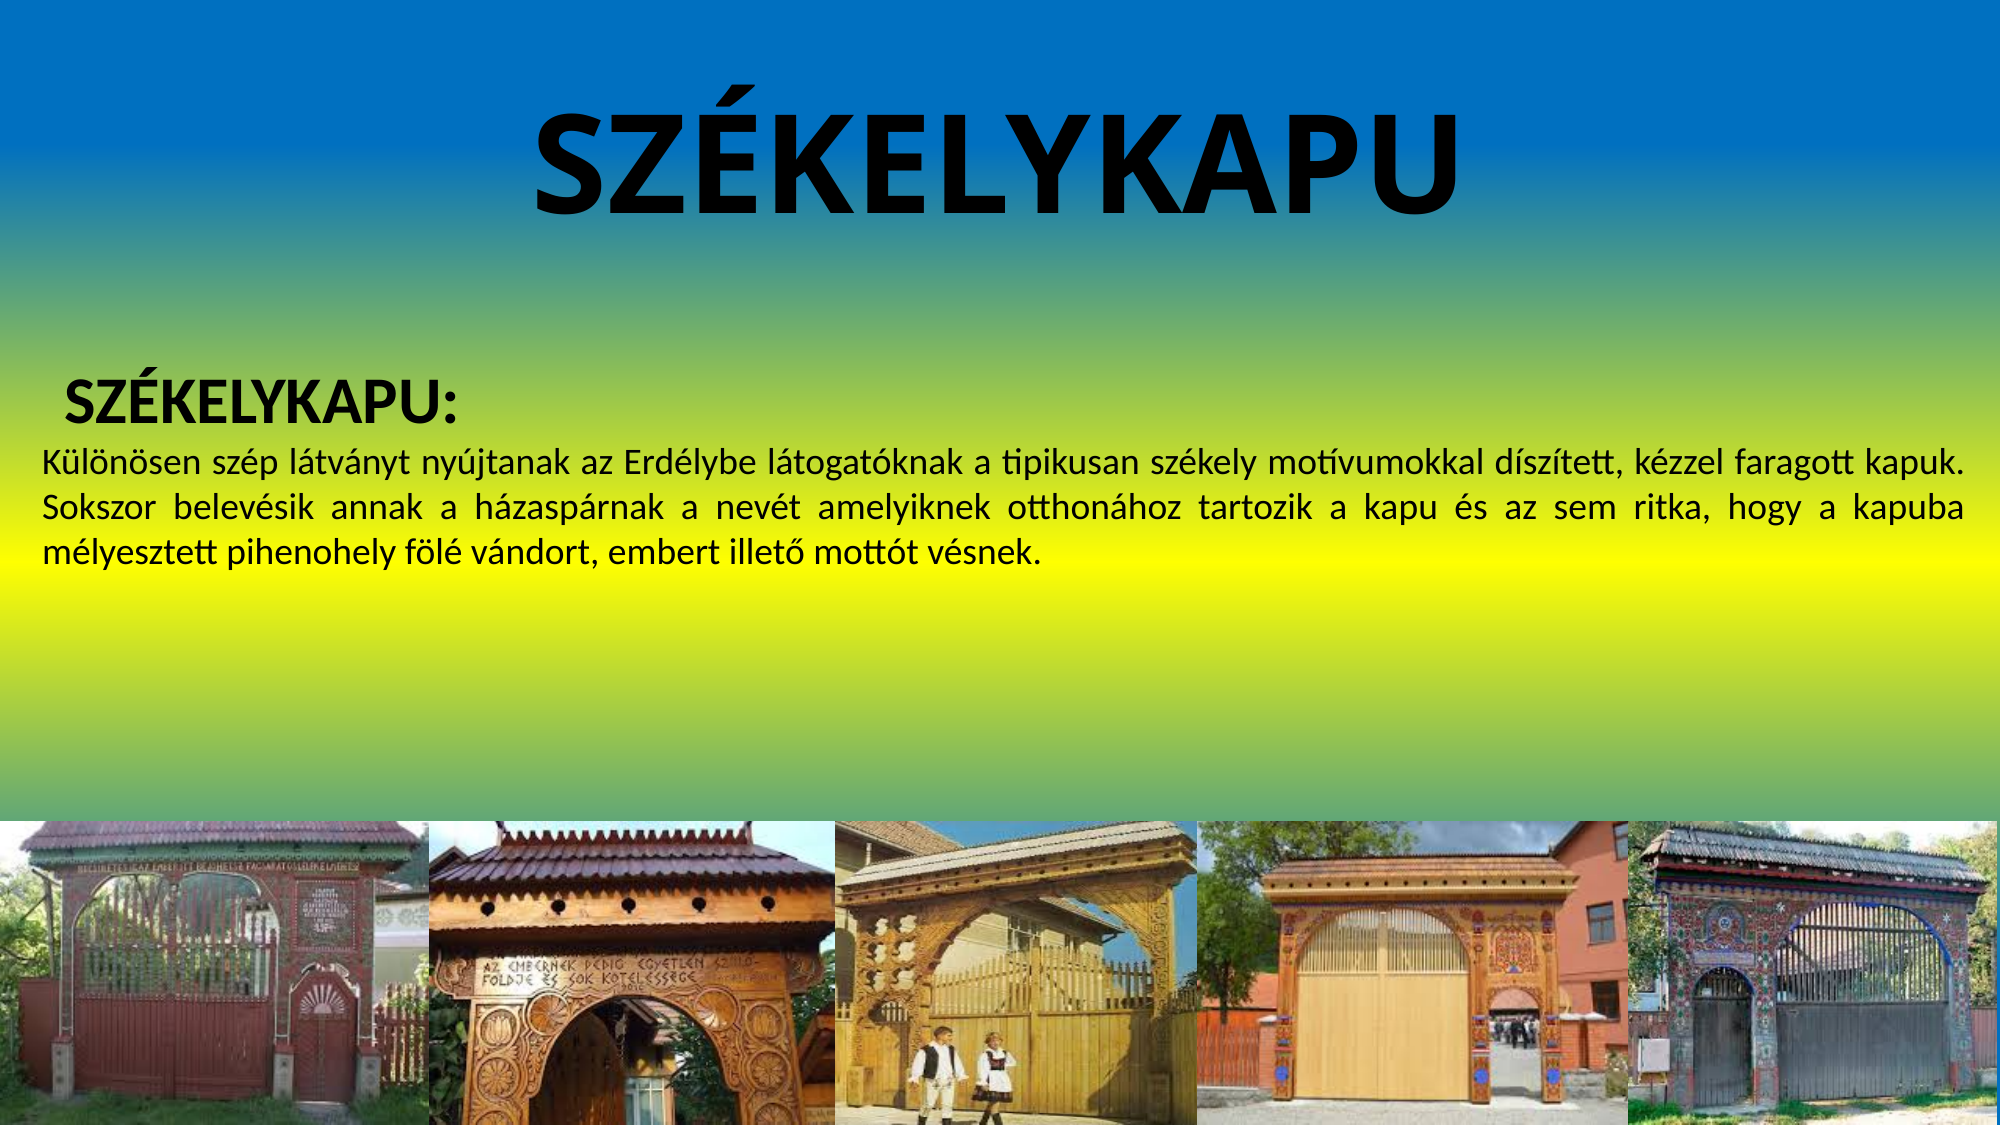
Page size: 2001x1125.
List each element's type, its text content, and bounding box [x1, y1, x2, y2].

picture [0, 821, 1997, 1125]
text_box SZÉKELYKAPU: [49, 349, 836, 445]
text_box Különösen szép látványt nyújtanak az Erdélybe látogatóknak a tipikusan székely motívumokkal díszített, kézzel faragott kapuk. Sokszor belevésik annak a házaspárnak a nevét amelyiknek otthonához tartozik a kapu és az sem ritka, hogy a kapuba mélyesztett pihenohely fölé vándort, embert illető mottót vésnek. [27, 429, 1982, 580]
title SZÉKELYKAPU [137, 59, 1863, 278]
